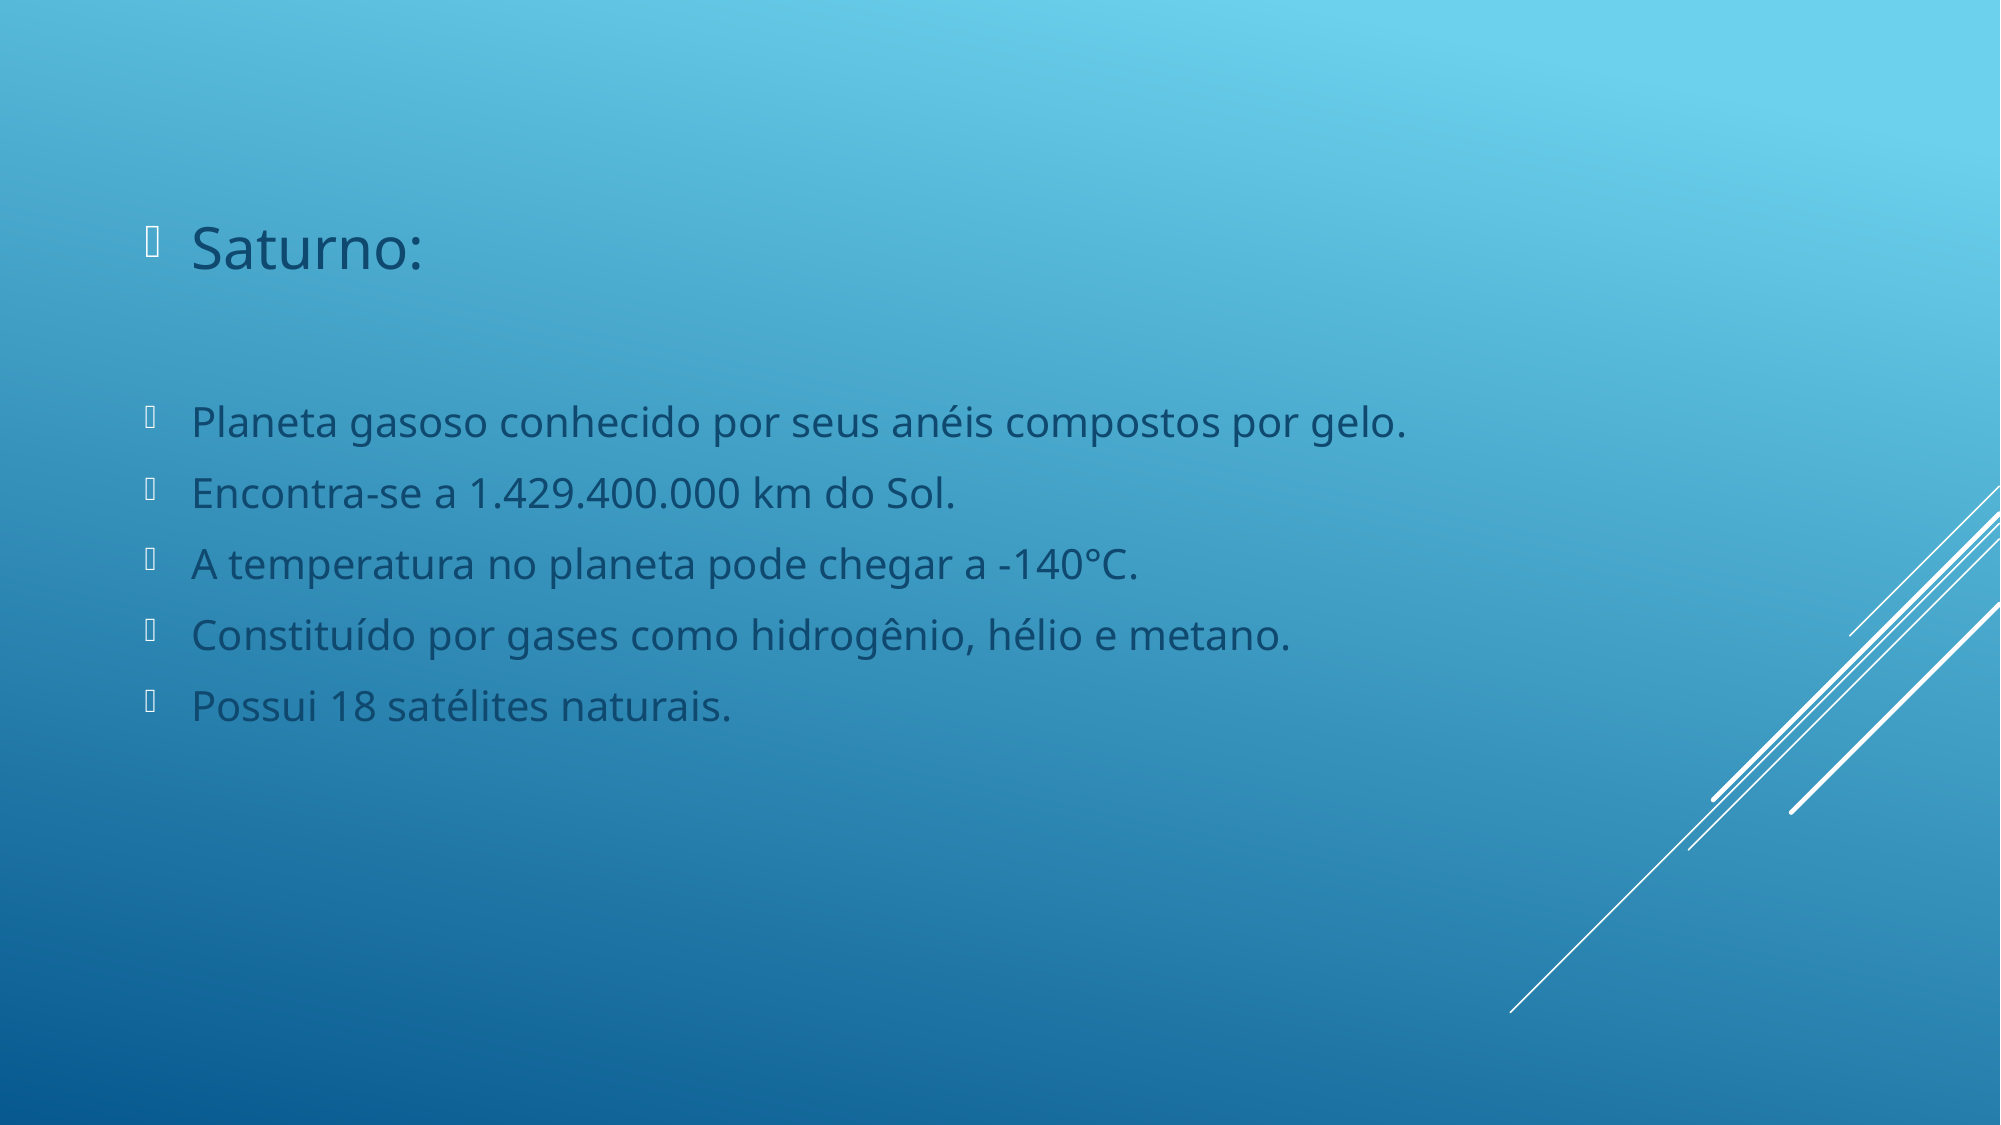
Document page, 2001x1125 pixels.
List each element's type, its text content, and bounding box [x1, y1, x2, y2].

list Saturno: Planeta gasoso conhecido por seus anéis compostos por gelo. Encontra-se a 1.429.400.000 km do Sol. A temperatura no planeta pode chegar a -140°C. Constituído por gases como hidrogênio, hélio e metano. Possui 18 satélites naturais. [129, 203, 1530, 797]
